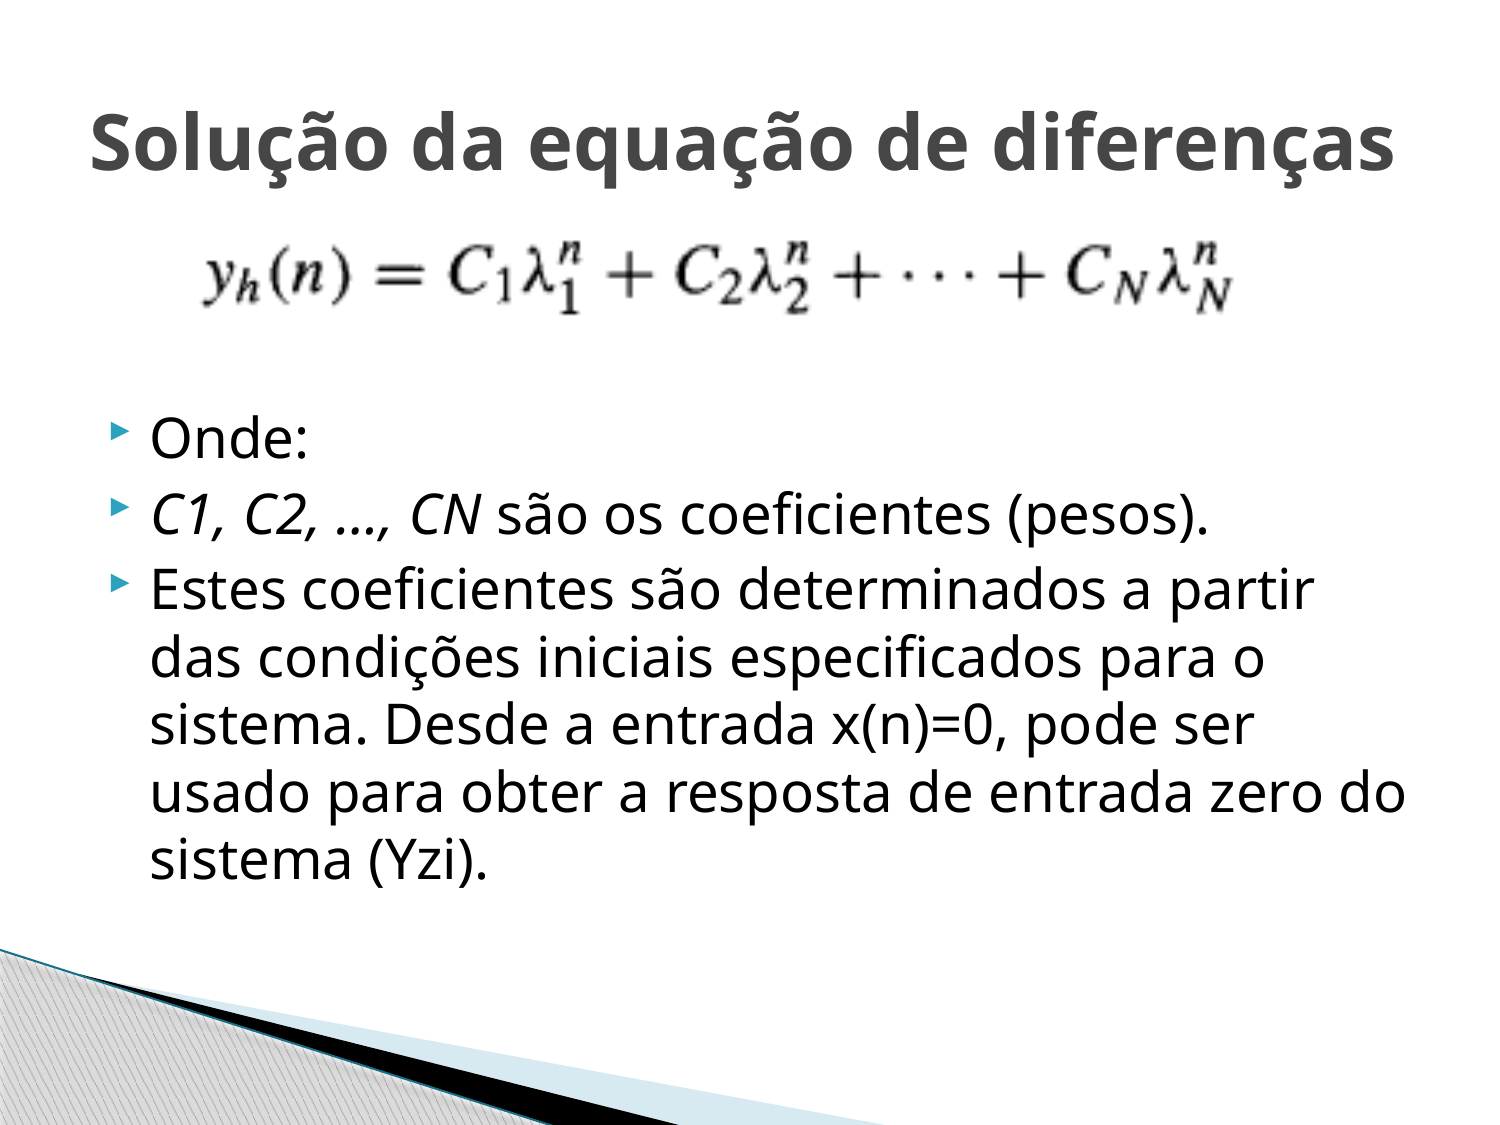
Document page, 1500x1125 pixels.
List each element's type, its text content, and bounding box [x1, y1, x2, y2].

list Onde: C1, C2, ..., CN são os coeficientes (pesos). Estes coeficientes são determinados a partir das condições iniciais especificados para o sistema. Desde a entrada x(n)=0, pode ser usado para obter a resposta de entrada zero do sistema (Yzi). [75, 243, 1425, 986]
title Solução da equação de diferenças [75, 45, 1425, 233]
picture [175, 195, 1277, 352]
